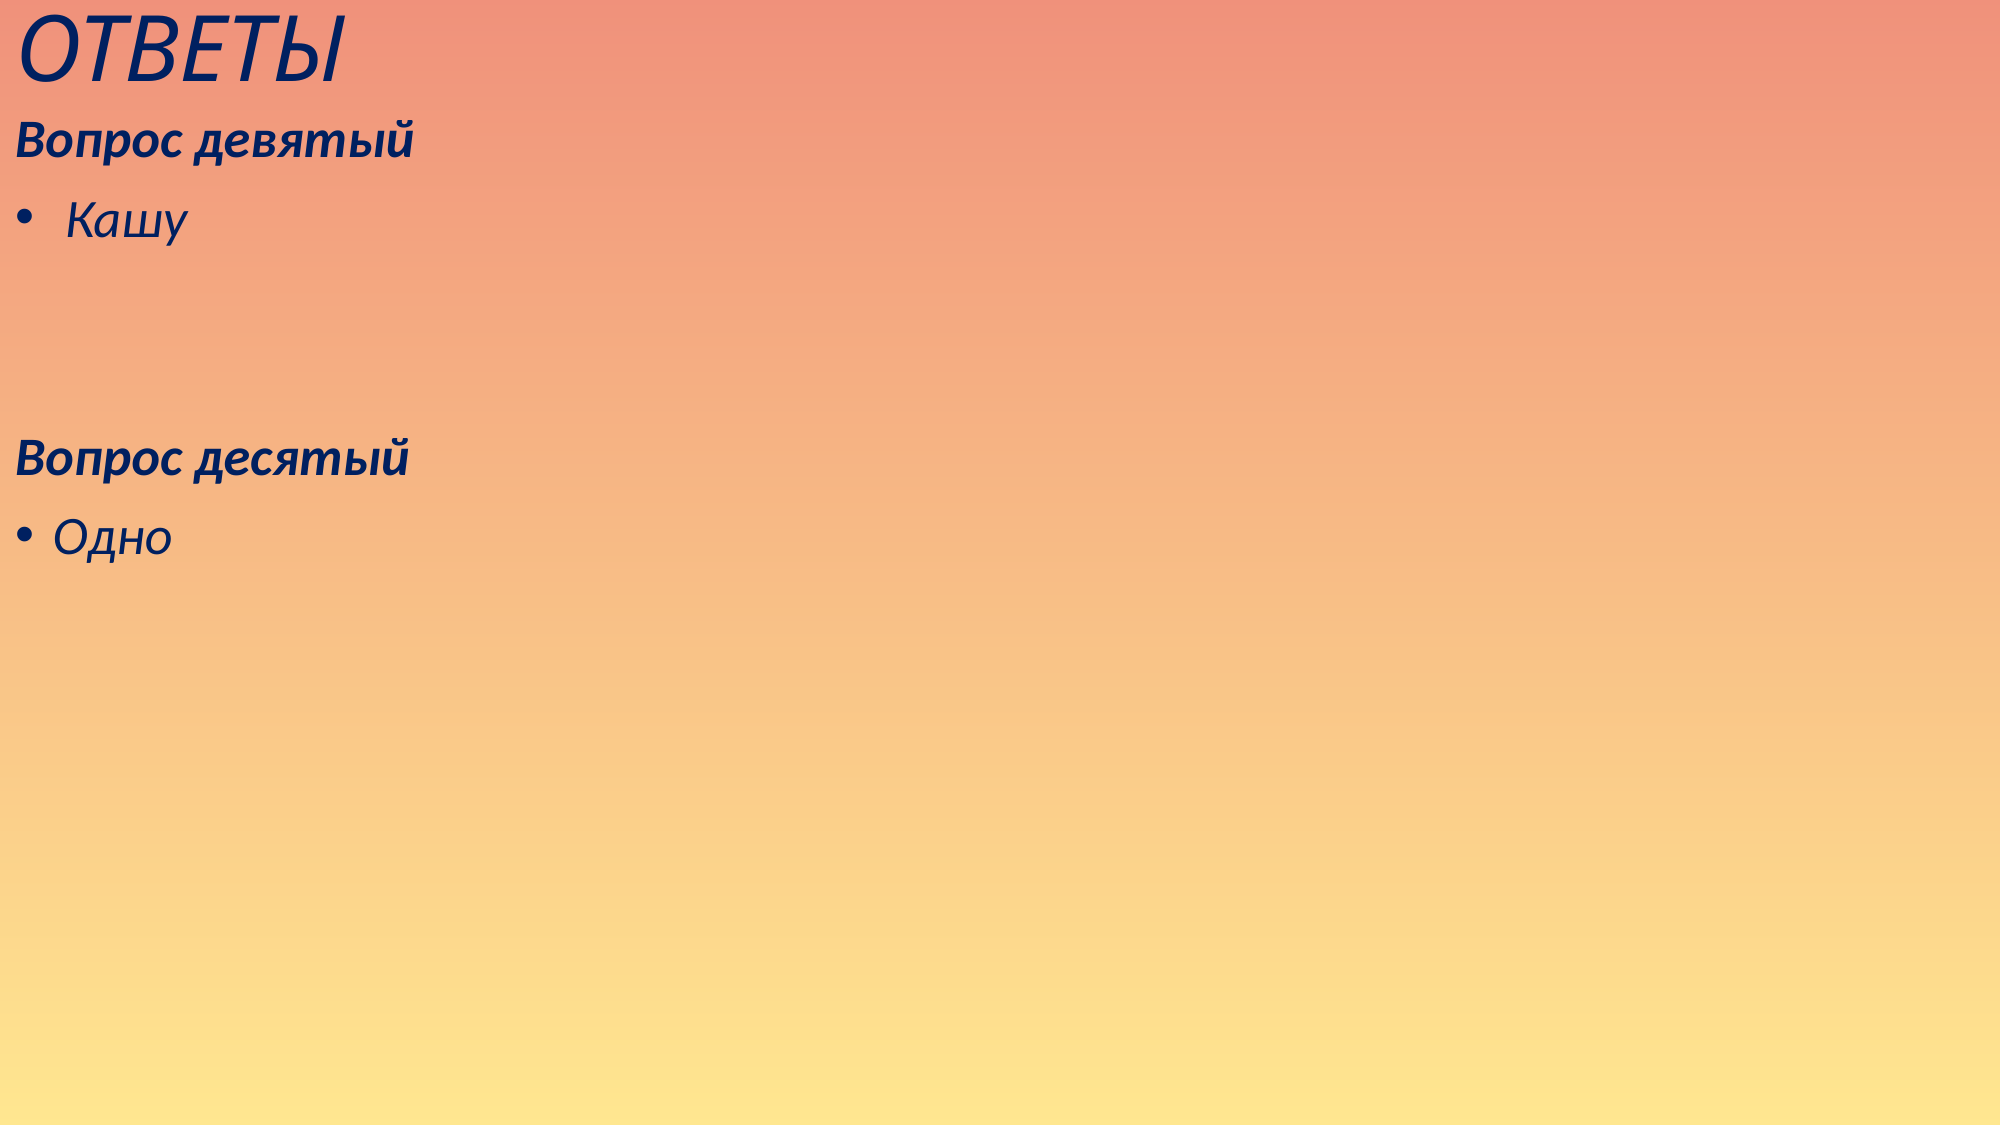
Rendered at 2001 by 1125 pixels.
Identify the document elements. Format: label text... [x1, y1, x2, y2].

list Вопрос девятый Кашу Вопрос десятый Одно [0, 103, 1725, 818]
title ОТВЕТЫ [0, 0, 1725, 103]
